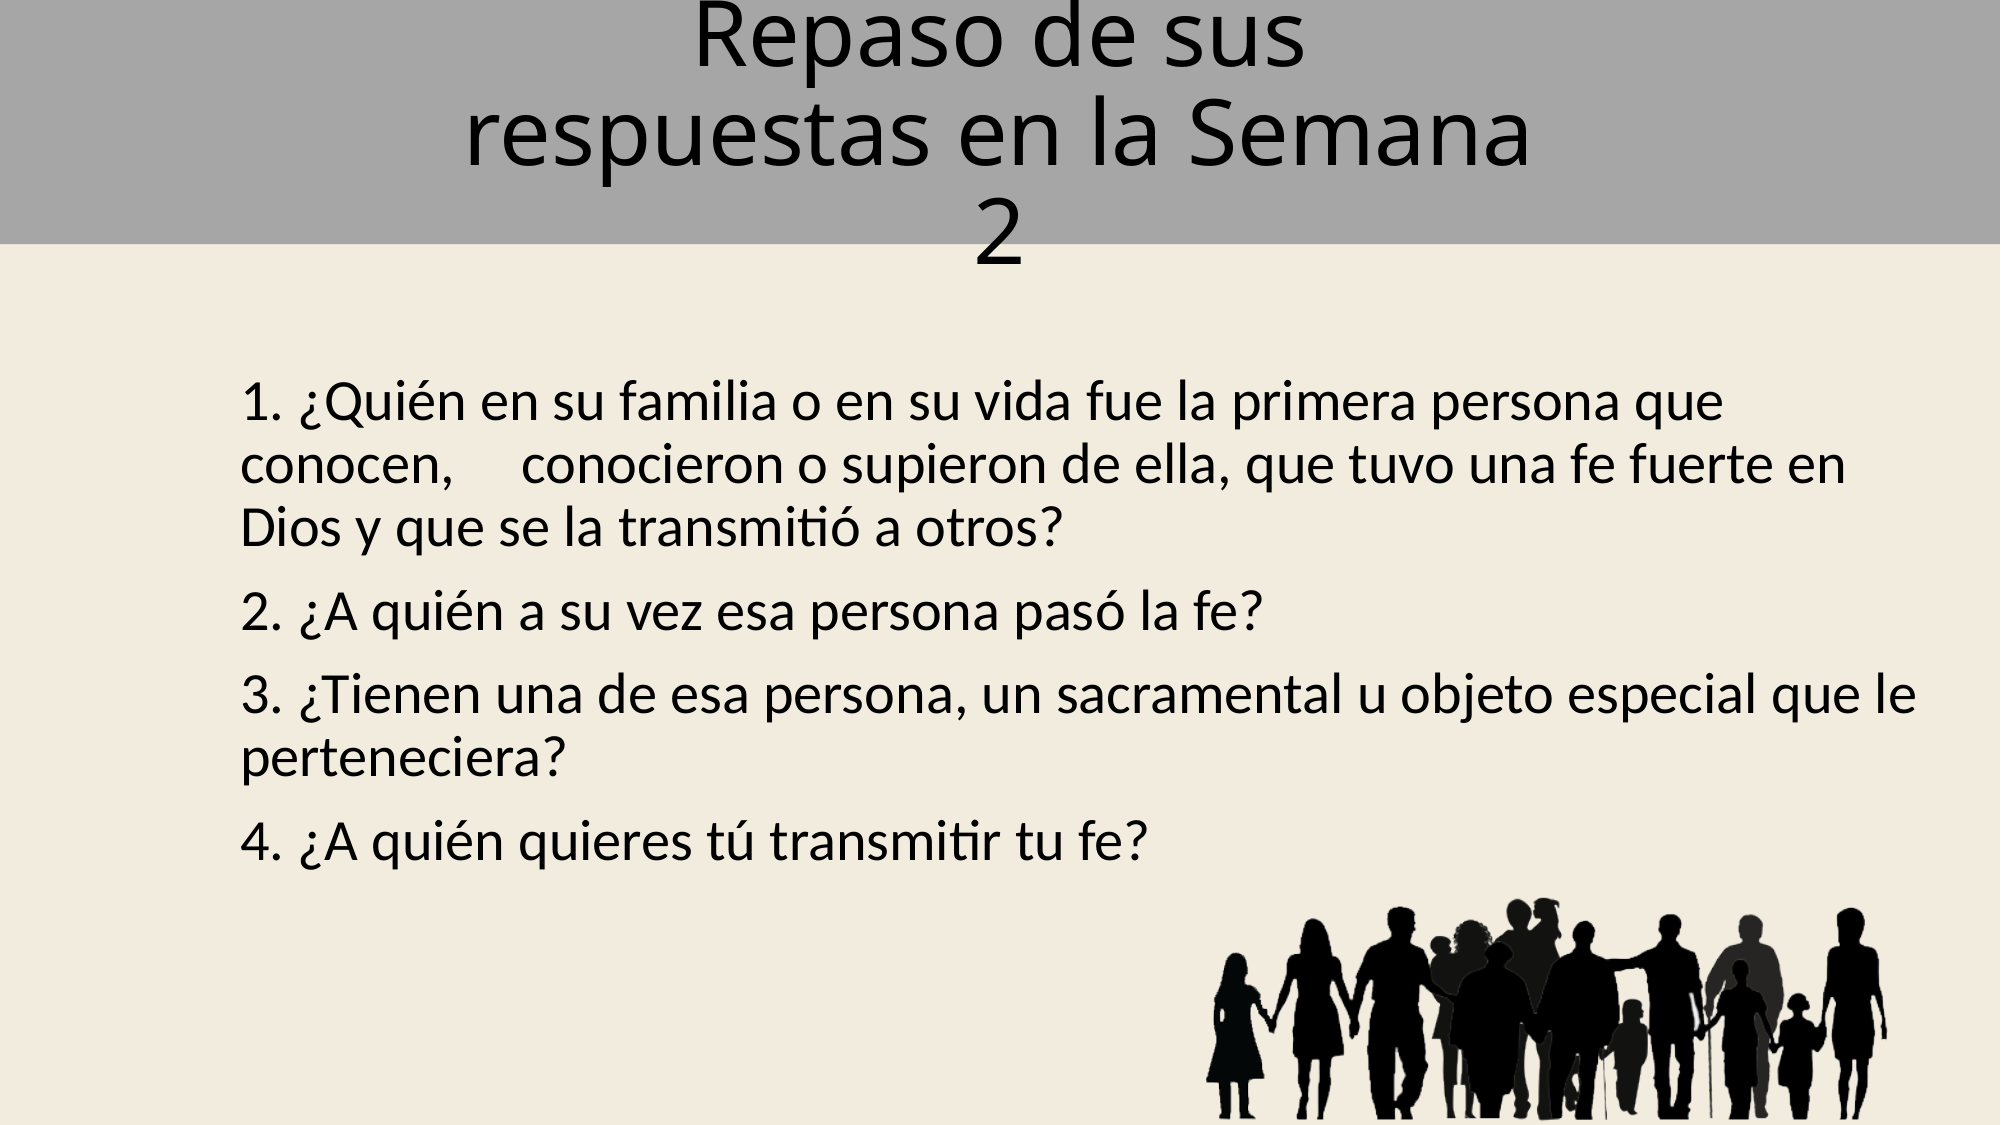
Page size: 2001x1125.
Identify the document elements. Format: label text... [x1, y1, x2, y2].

title Repaso de sus respuestas en la Semana 2 [434, 26, 1565, 245]
list 1. ¿Quién en su familia o en su vida fue la primera persona que conocen, conocieron o supieron de ella, que tuvo una fe fuerte en Dios y que se la transmitió a otros? 2. ¿A quién a su vez esa persona pasó la fe? 3. ¿Tienen una de esa persona, un sacramental u objeto especial que le perteneciera? 4. ¿A quién quieres tú transmitir tu fe? [225, 363, 1944, 1077]
text_box [0, 0, 2000, 245]
picture [1187, 853, 1901, 1125]
